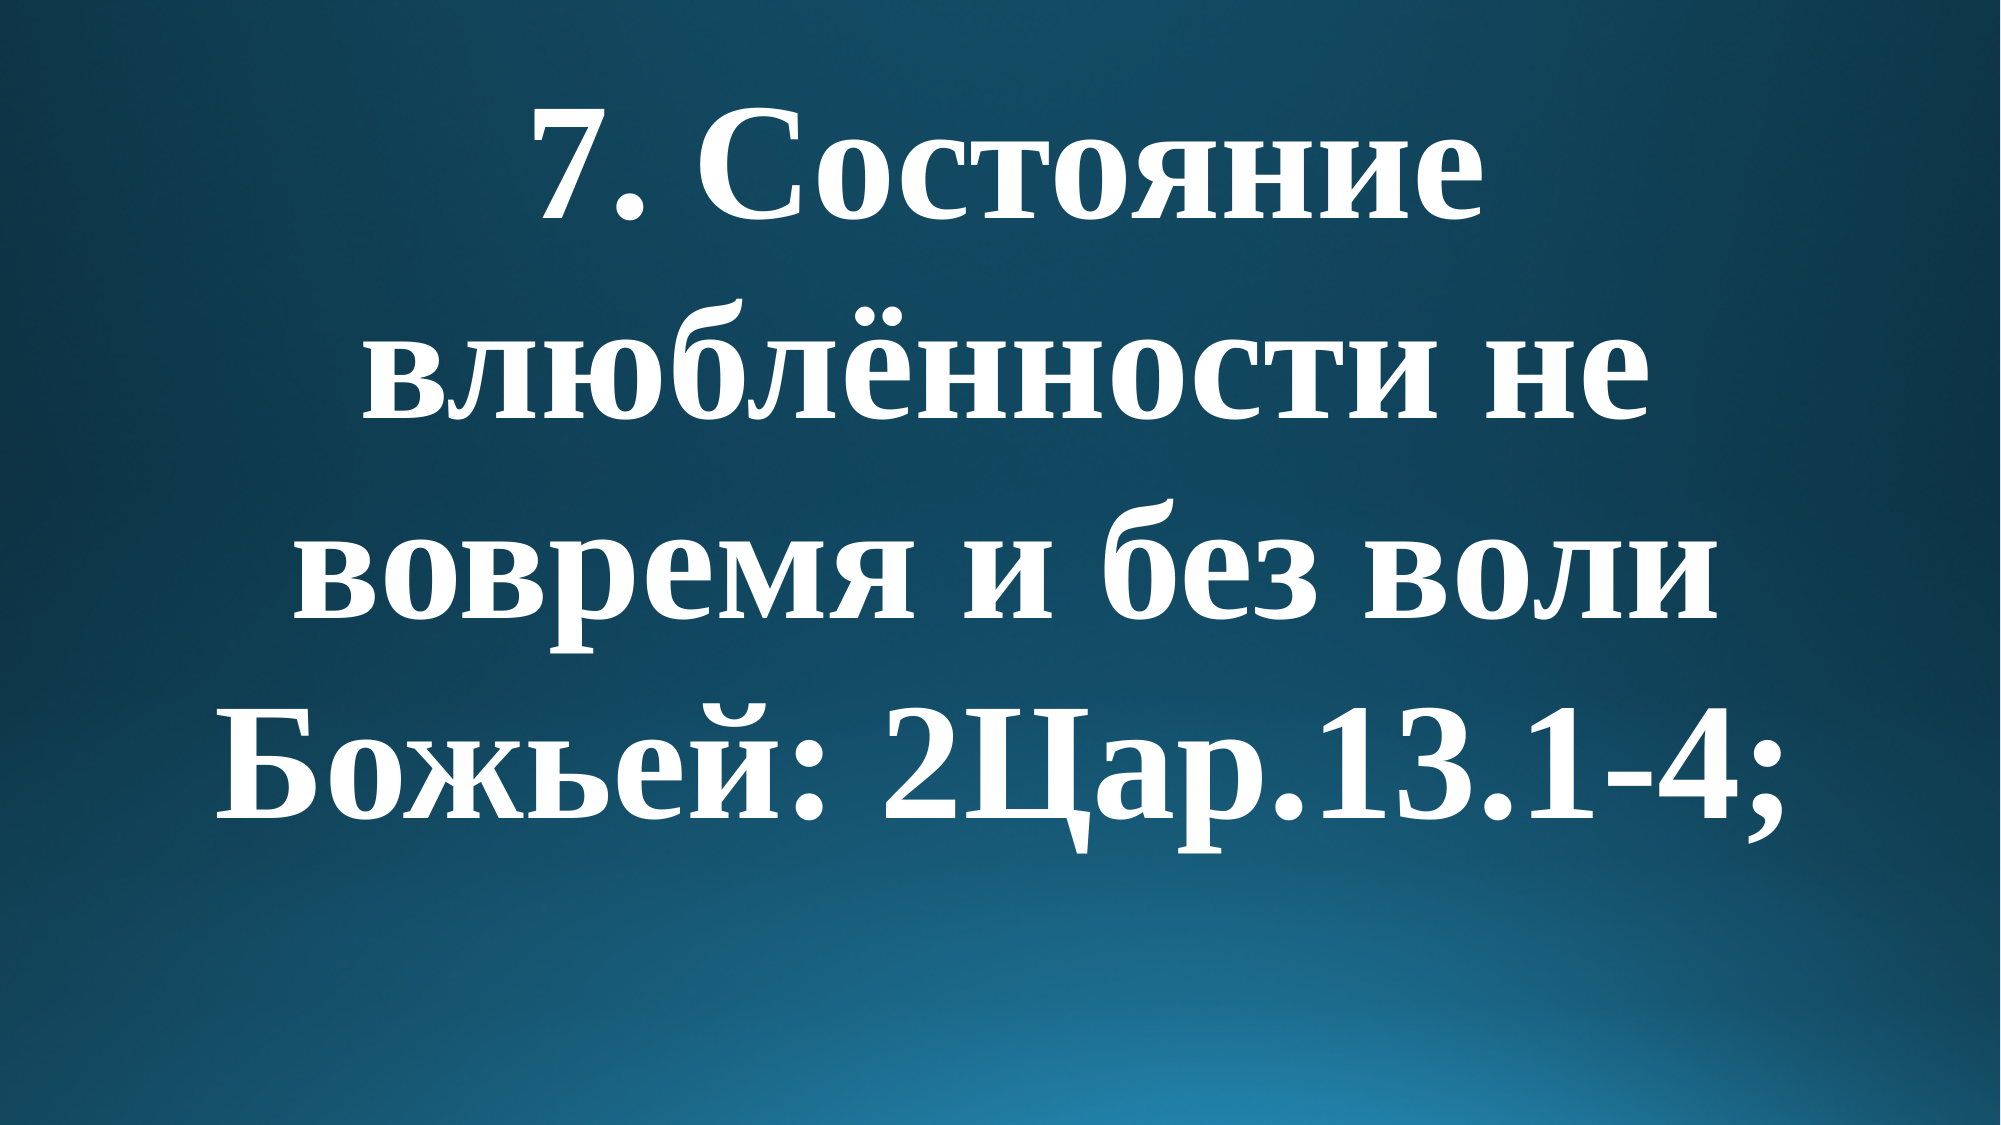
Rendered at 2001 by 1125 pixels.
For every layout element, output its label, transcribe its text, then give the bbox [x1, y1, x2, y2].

picture [0, 0, 2001, 1125]
text_box 7. Состояние влюблённости не вовремя и без воли Божьей: 2Цар.13.1-4; [57, 44, 1956, 859]
